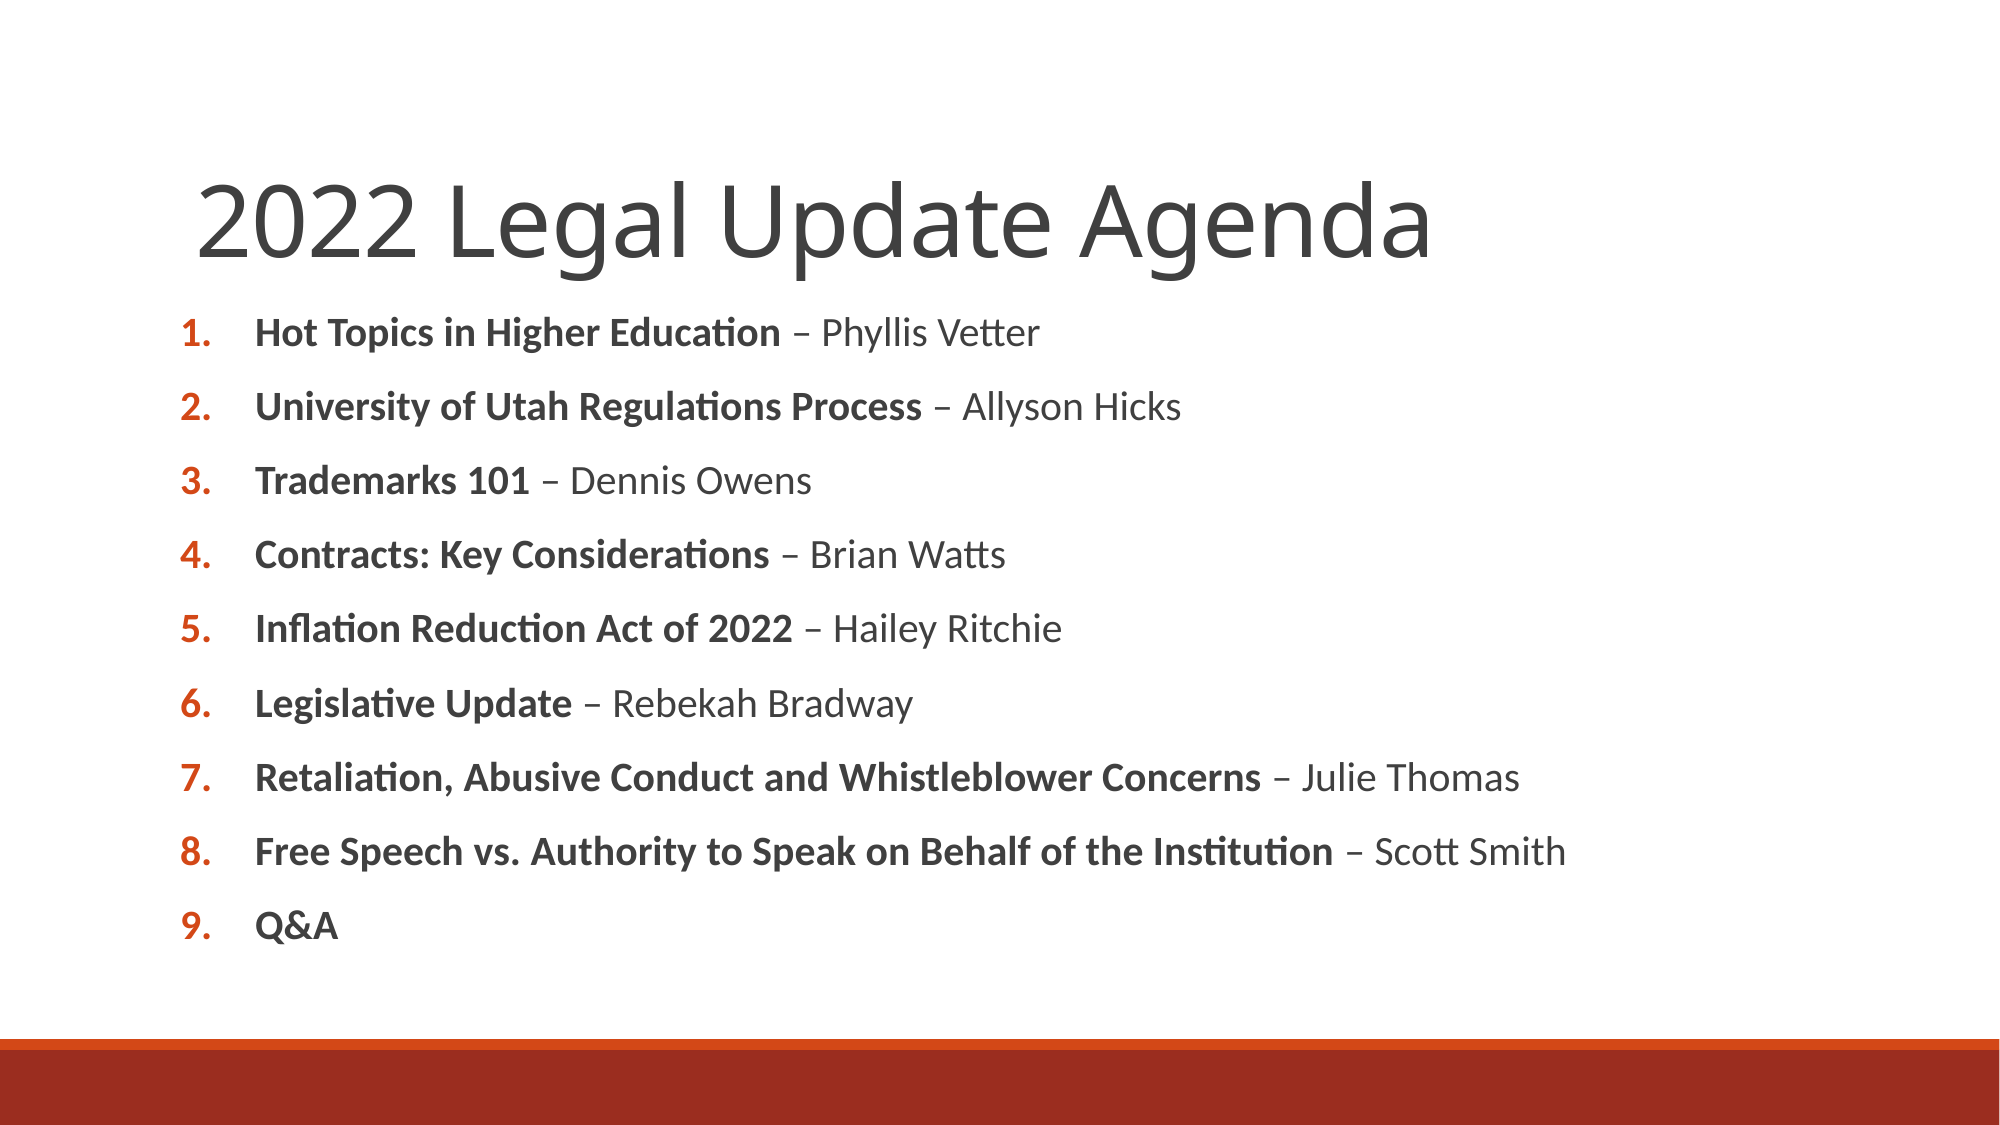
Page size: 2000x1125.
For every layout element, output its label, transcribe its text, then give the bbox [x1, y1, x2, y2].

title 2022 Legal Update Agenda [179, 47, 1830, 285]
list Hot Topics in Higher Education – Phyllis Vetter University of Utah Regulations Process – Allyson Hicks Trademarks 101 – Dennis Owens Contracts: Key Considerations – Brian Watts Inflation Reduction Act of 2022 – Hailey Ritchie Legislative Update – Rebekah Bradway Retaliation, Abusive Conduct and Whistleblower Concerns – Julie Thomas Free Speech vs. Authority to Speak on Behalf of the Institution – Scott Smith Q&A [179, 302, 1830, 963]
